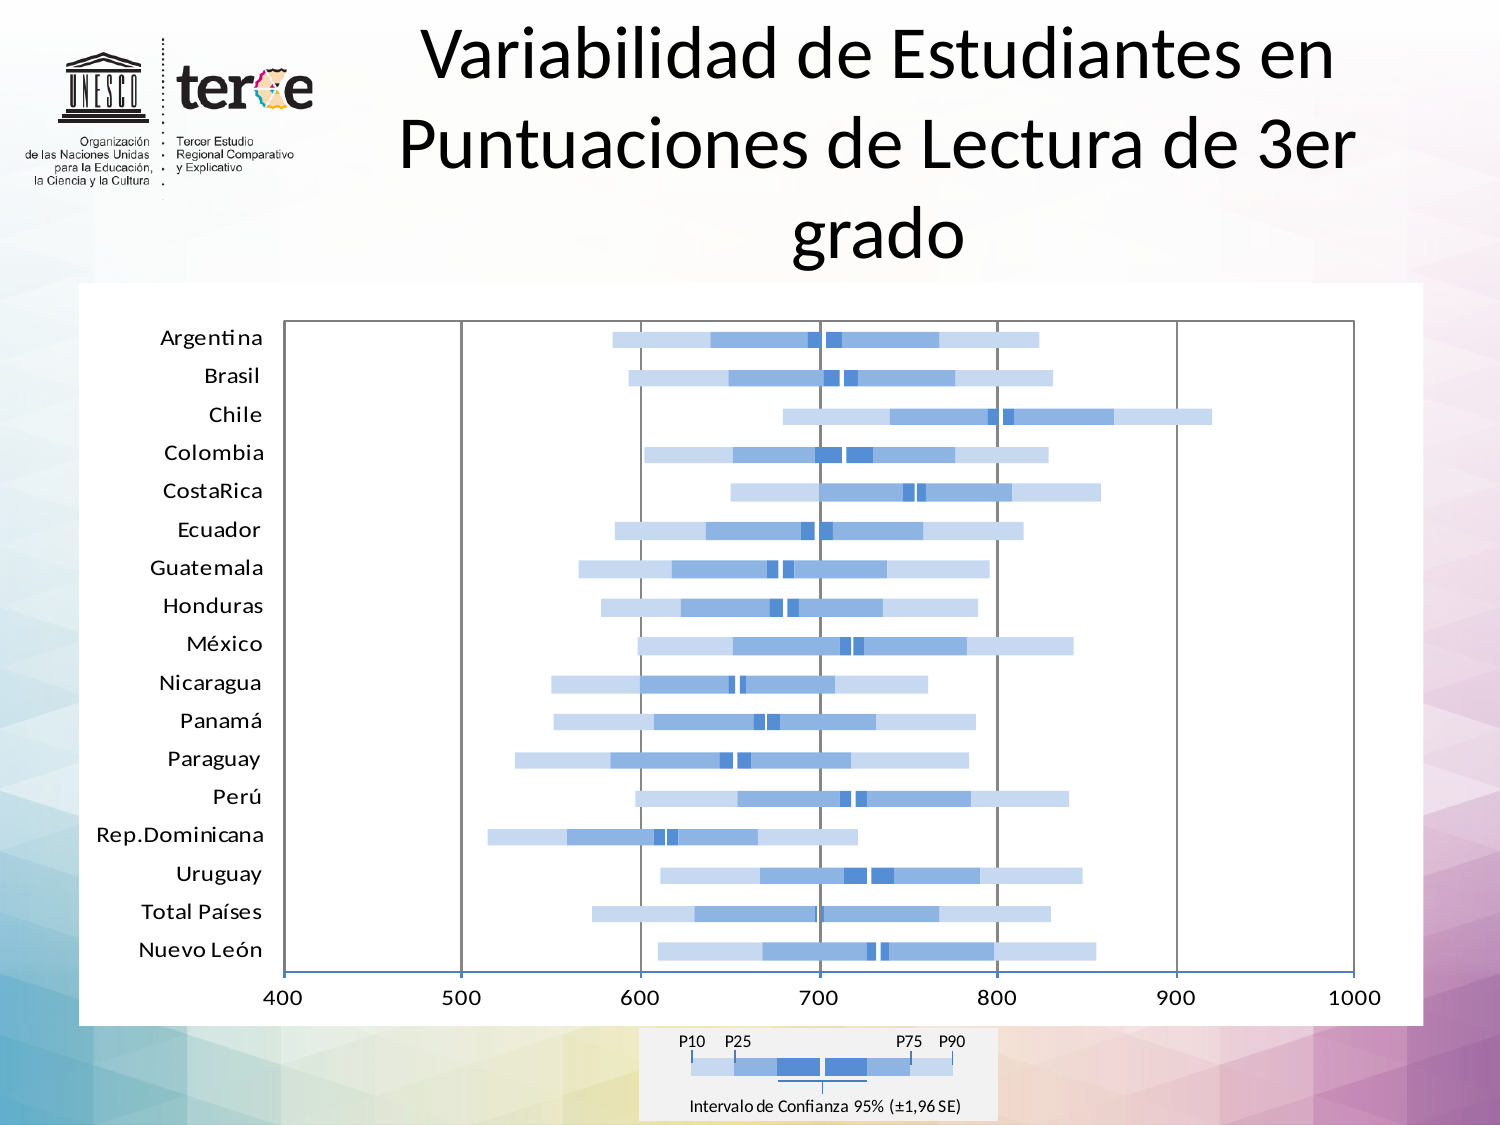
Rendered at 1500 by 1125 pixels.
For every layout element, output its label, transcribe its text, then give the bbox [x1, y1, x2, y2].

picture [0, 0, 1500, 1125]
title Variabilidad de Estudiantes en Puntuaciones de Lectura de 3er grado [331, 45, 1425, 233]
